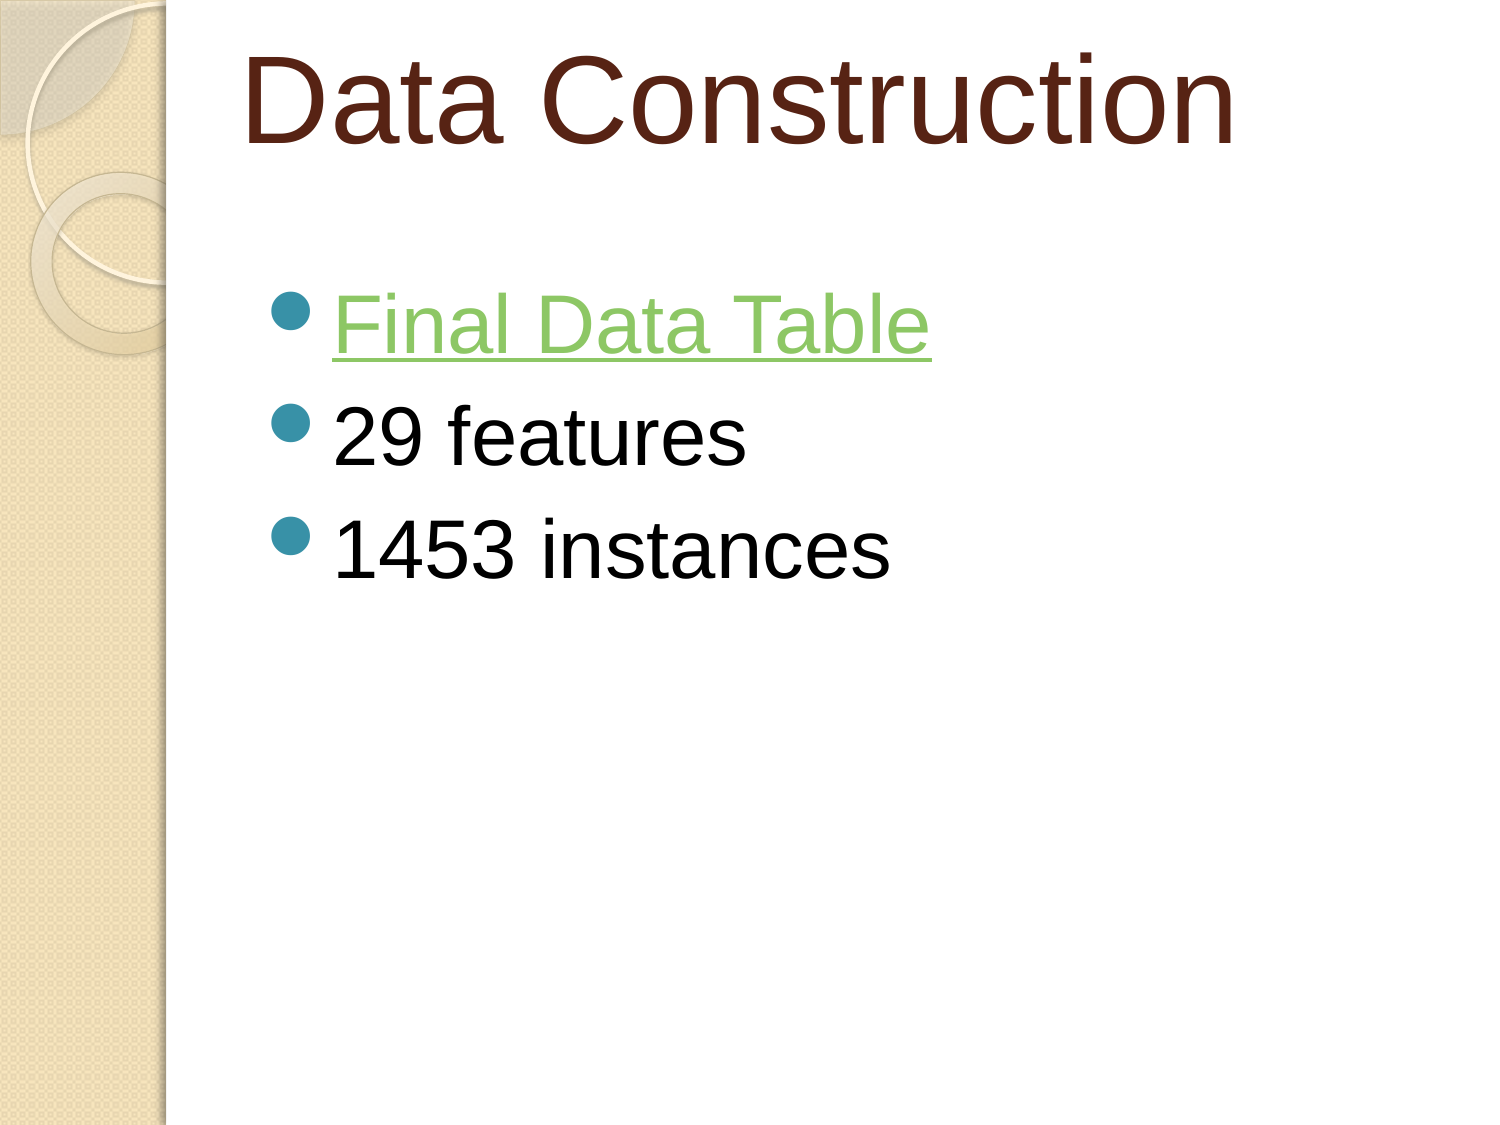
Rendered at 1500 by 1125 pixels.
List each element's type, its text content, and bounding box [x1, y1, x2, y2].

title Data Construction [225, 0, 1455, 188]
list Final Data Table 29 features 1453 instances [237, 262, 1468, 688]
